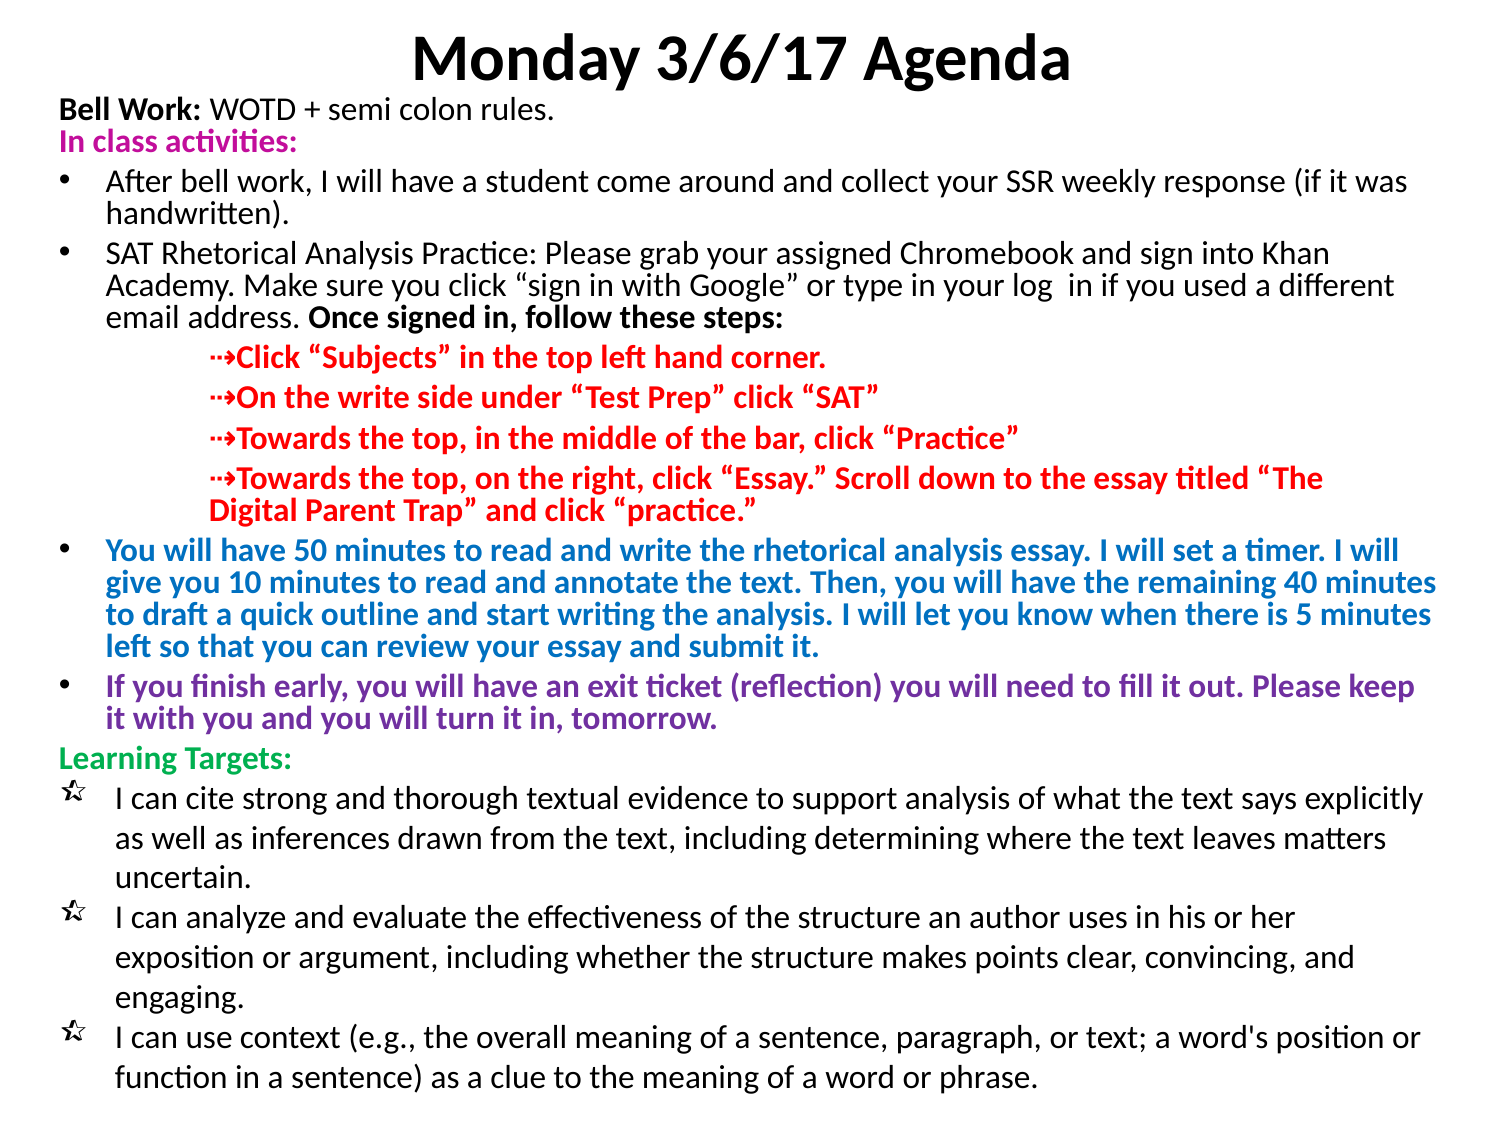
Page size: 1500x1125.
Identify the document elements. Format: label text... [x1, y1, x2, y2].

list Bell Work: WOTD + semi colon rules. In class activities: After bell work, I will have a student come around and collect your SSR weekly response (if it was handwritten). SAT Rhetorical Analysis Practice: Please grab your assigned Chromebook and sign into Khan Academy. Make sure you click “sign in with Google” or type in your log in if you used a different email address. Once signed in, follow these steps: ⇢Click “Subjects” in the top left hand corner. ⇢On the write side under “Test Prep” click “SAT” ⇢Towards the top, in the middle of the bar, click “Practice” ⇢Towards the top, on the right, click “Essay.” Scroll down to the essay titled “The Digital Parent Trap” and click “practice.” You will have 50 minutes to read and write the rhetorical analysis essay. I will set a timer. I will give you 10 minutes to read and annotate the text. Then, you will have the remaining 40 minutes to draft a quick outline and start writing the analysis. I will let you know when there is 5 minutes left so that you can review your essay and submit it. If you finish early, you will have an exit ticket (reflection) you will need to fill it out. Please keep it with you and you will turn it in, tomorrow. Learning Targets: I can cite strong and thorough textual evidence to support analysis of what the text says explicitly as well as inferences drawn from the text, including determining where the text leaves matters uncertain. I can analyze and evaluate the effectiveness of the structure an author uses in his or her exposition or argument, including whether the structure makes points clear, convincing, and engaging. I can use context (e.g., the overall meaning of a sentence, paragraph, or text; a word's position or function in a sentence) as a clue to the meaning of a word or phrase. [43, 87, 1457, 963]
title Monday 3/6/17 Agenda [112, 8, 1388, 87]
